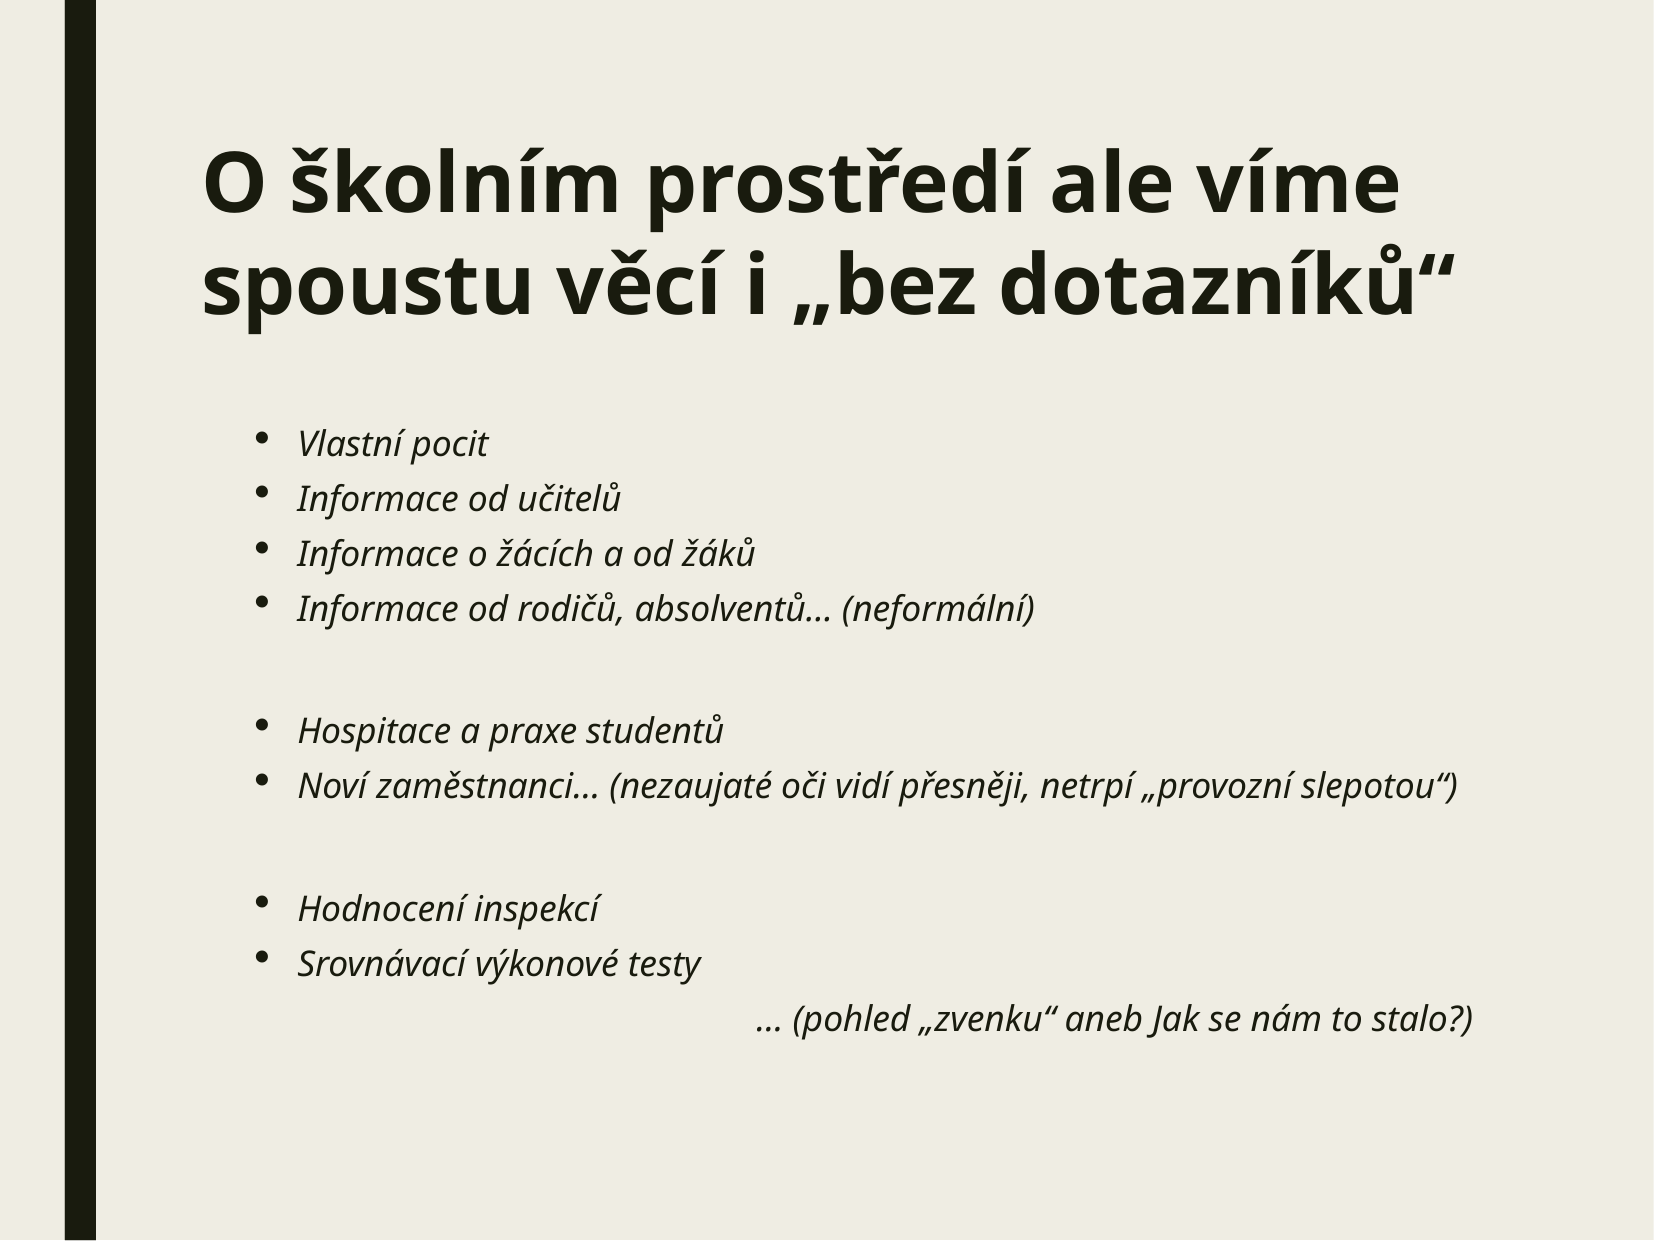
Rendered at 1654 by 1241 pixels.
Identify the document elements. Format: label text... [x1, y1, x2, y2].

list Vlastní pocit Informace od učitelů Informace o žácích a od žáků Informace od rodičů, absolventů… (neformální) Hospitace a praxe studentů Noví zaměstnanci… (nezaujaté oči vidí přesněji, netrpí „provozní slepotou“) Hodnocení inspekcí Srovnávací výkonové testy … (pohled „zvenku“ aneb Jak se nám to stalo?) [186, 413, 1489, 1061]
title O školním prostředí ale víme spoustu věcí i „bez dotazníků“ [186, 124, 1489, 393]
